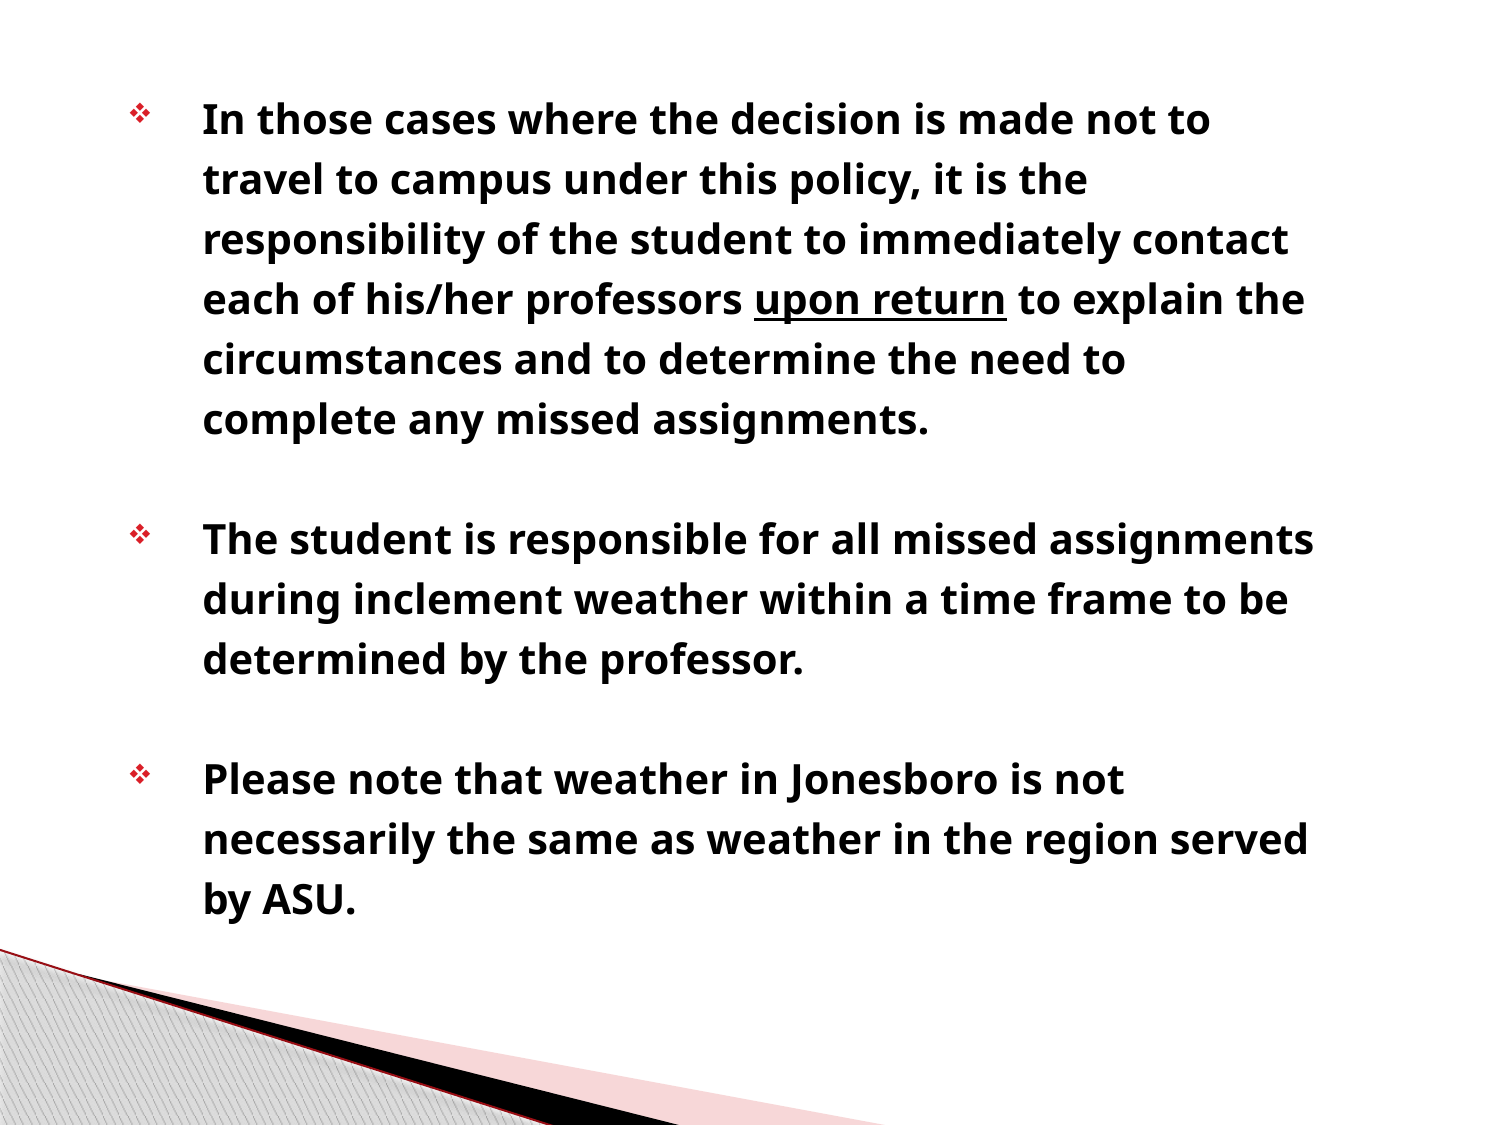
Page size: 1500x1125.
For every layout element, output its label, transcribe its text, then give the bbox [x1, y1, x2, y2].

list In those cases where the decision is made not to travel to campus under this policy, it is the responsibility of the student to immediately contact each of his/her professors upon return to explain the circumstances and to determine the need to complete any missed assignments. The student is responsible for all missed assignments during inclement weather within a time frame to be determined by the professor. Please note that weather in Jonesboro is not necessarily the same as weather in the region served by ASU. [112, 75, 1347, 1037]
